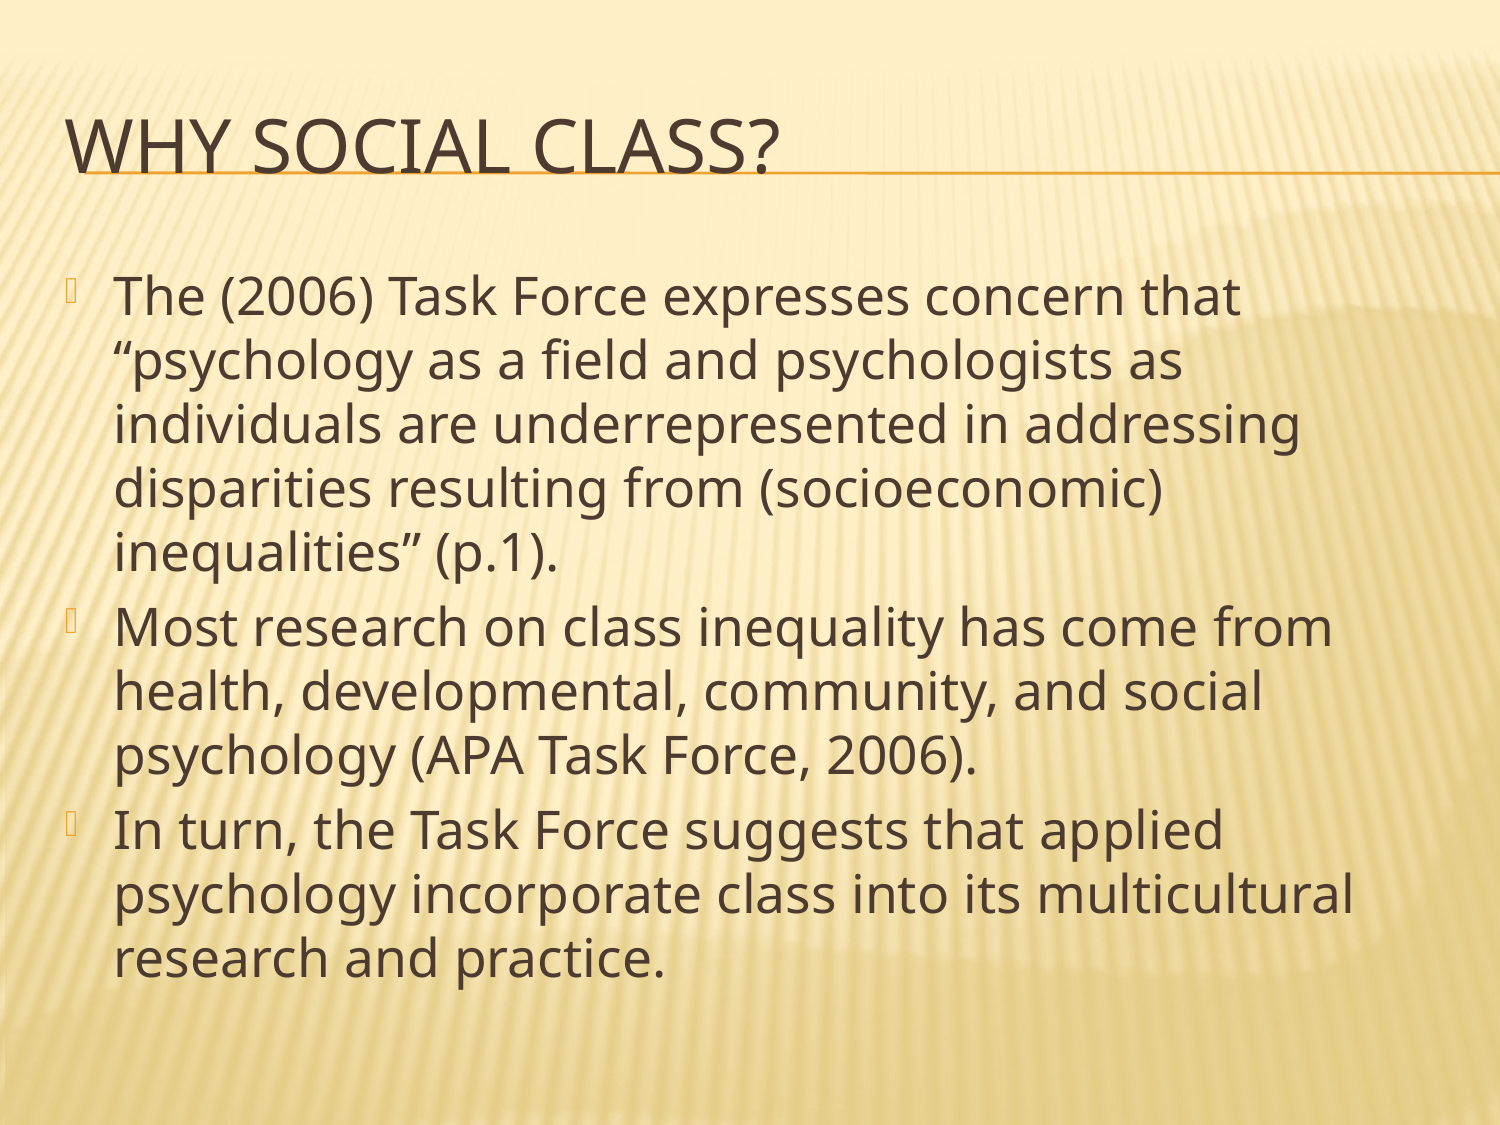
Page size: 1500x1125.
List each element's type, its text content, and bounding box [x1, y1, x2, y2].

title Why social class? [50, 75, 1475, 213]
list The (2006) Task Force expresses concern that “psychology as a field and psychologists as individuals are underrepresented in addressing disparities resulting from (socioeconomic) inequalities” (p.1). Most research on class inequality has come from health, developmental, community, and social psychology (APA Task Force, 2006). In turn, the Task Force suggests that applied psychology incorporate class into its multicultural research and practice. [50, 254, 1475, 998]
